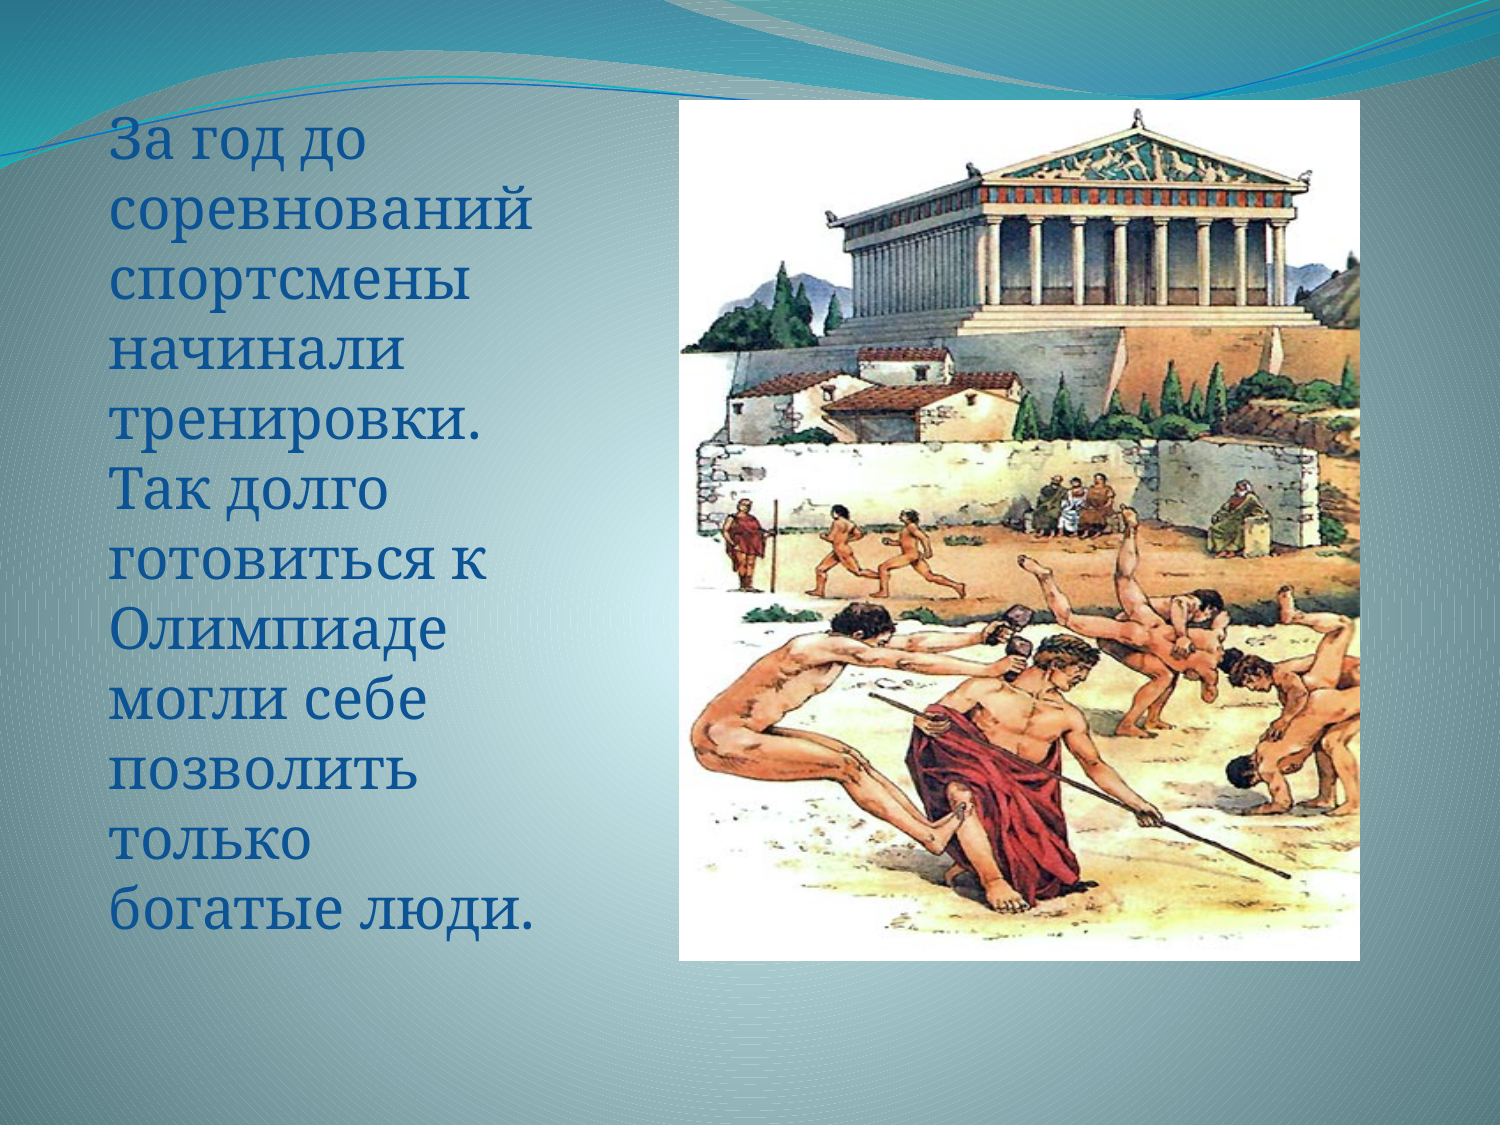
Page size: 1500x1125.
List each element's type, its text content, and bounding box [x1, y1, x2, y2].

list За год до соревнований спортсмены начинали тренировки. Так долго готовиться к Олимпиаде могли себе позволить только богатые люди. [105, 93, 556, 1025]
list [679, 99, 1360, 962]
